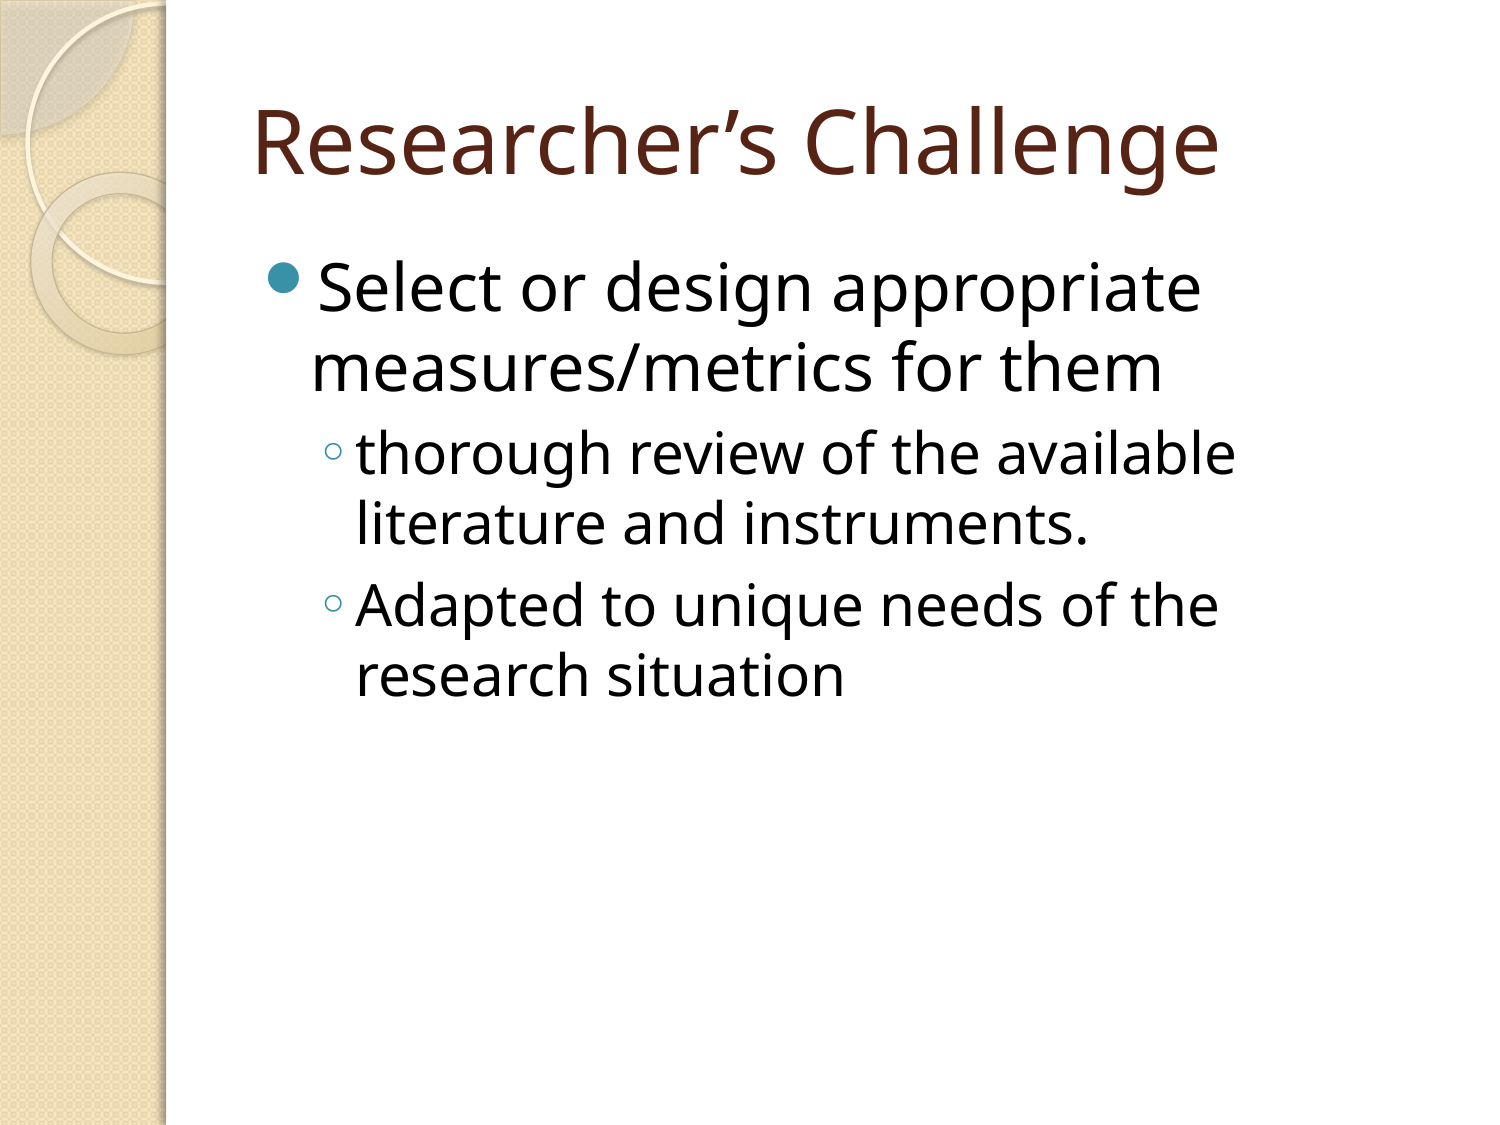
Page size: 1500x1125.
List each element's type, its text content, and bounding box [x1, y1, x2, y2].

list Select or design appropriate measures/metrics for them thorough review of the available literature and instruments. Adapted to unique needs of the research situation [235, 237, 1466, 1025]
title Researcher’s Challenge [235, 45, 1466, 233]
